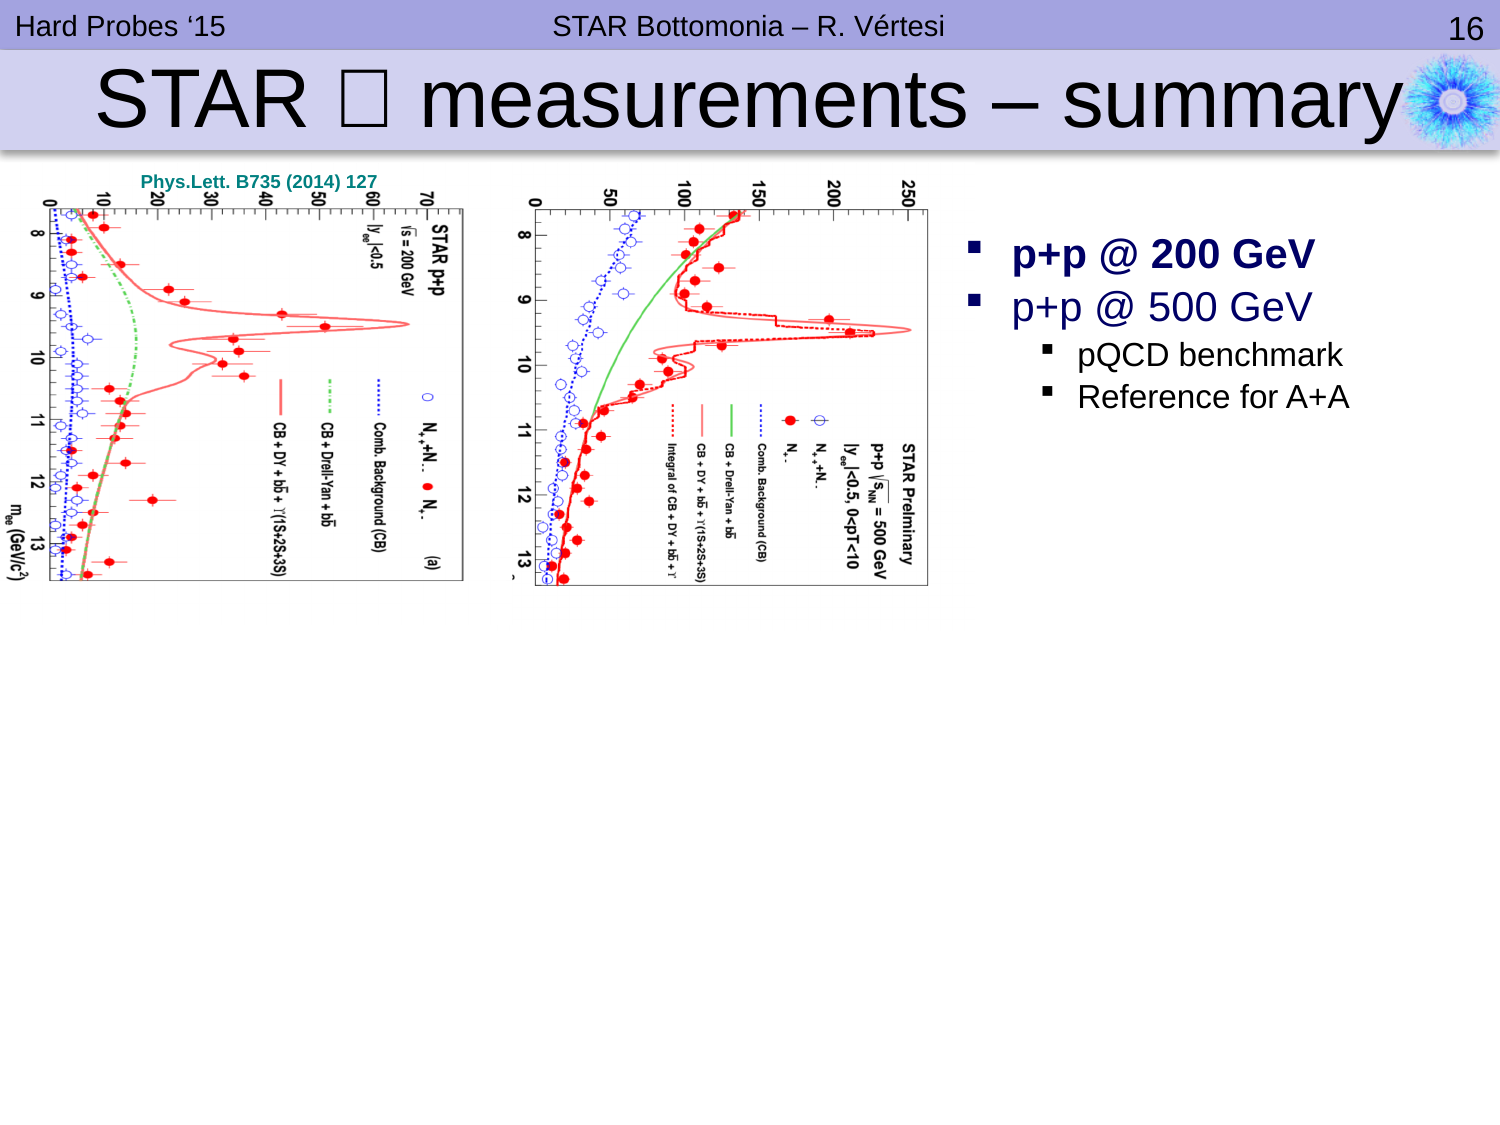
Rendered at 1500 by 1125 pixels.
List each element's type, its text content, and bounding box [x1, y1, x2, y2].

text_box p+p @ 200 GeV p+p @ 500 GeV pQCD benchmark Reference for A+A [971, 224, 1475, 638]
picture [24, 137, 488, 651]
picture [497, 152, 966, 641]
title STAR  measurements – summary [74, 0, 1426, 188]
picture [1426, 49, 1500, 153]
